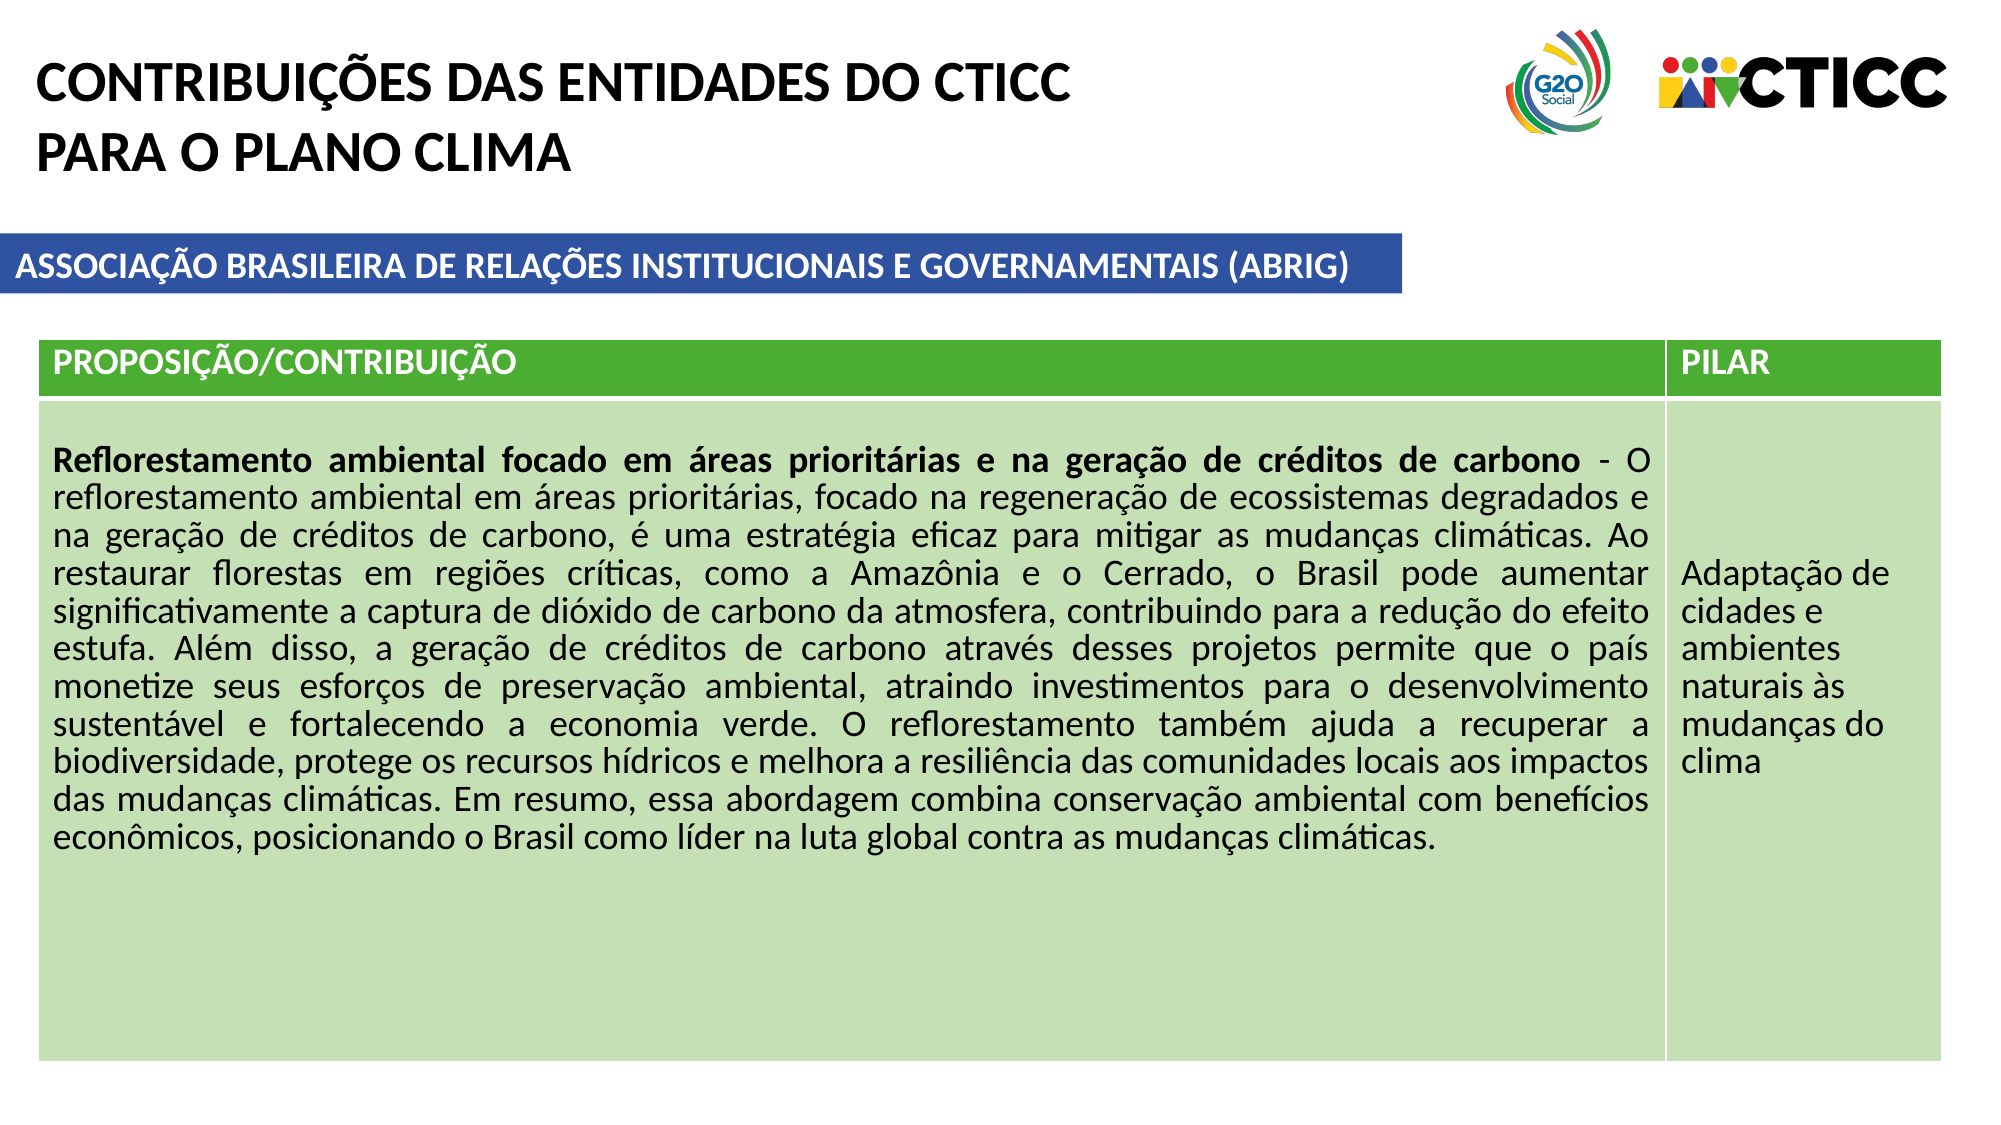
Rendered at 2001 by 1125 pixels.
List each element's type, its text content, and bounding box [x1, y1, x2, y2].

table_header PROPOSIÇÃO/CONTRIBUIÇÃO [39, 340, 1665, 396]
table_cell Adaptação de cidades e ambientes naturais às mudanças do clima [1667, 401, 1941, 1061]
picture [1659, 57, 1947, 108]
table_cell Reflorestamento ambiental focado em áreas prioritárias e na geração de créditos de carbono - O reflorestamento ambiental em áreas prioritárias, focado na regeneração de ecossistemas degradados e na geração de créditos de carbono, é uma estratégia eficaz para mitigar as mudanças climáticas. Ao restaurar florestas em regiões críticas, como a Amazônia e o Cerrado, o Brasil pode aumentar significativamente a captura de dióxido de carbono da atmosfera, contribuindo para a redução do efeito estufa. Além disso, a geração de créditos de carbono através desses projetos permite que o país monetize seus esforços de preservação ambiental, atraindo investimentos para o desenvolvimento sustentável e fortalecendo a economia verde. O reflorestamento também ajuda a recuperar a biodiversidade, protege os recursos hídricos e melhora a resiliência das comunidades locais aos impactos das mudanças climáticas. Em resumo, essa abordagem combina conservação ambiental com benefícios econômicos, posicionando o Brasil como líder na luta global contra as mudanças climáticas. [39, 401, 1665, 1061]
text_box ASSOCIAÇÃO BRASILEIRA DE RELAÇÕES INSTITUCIONAIS E GOVERNAMENTAIS (ABRIG) [0, 233, 1403, 294]
picture [1505, 29, 1615, 135]
text_box CONTRIBUIÇÕES DAS ENTIDADES DO CTICC PARA O PLANO CLIMA [22, 35, 1137, 191]
table_header PILAR [1667, 340, 1941, 396]
